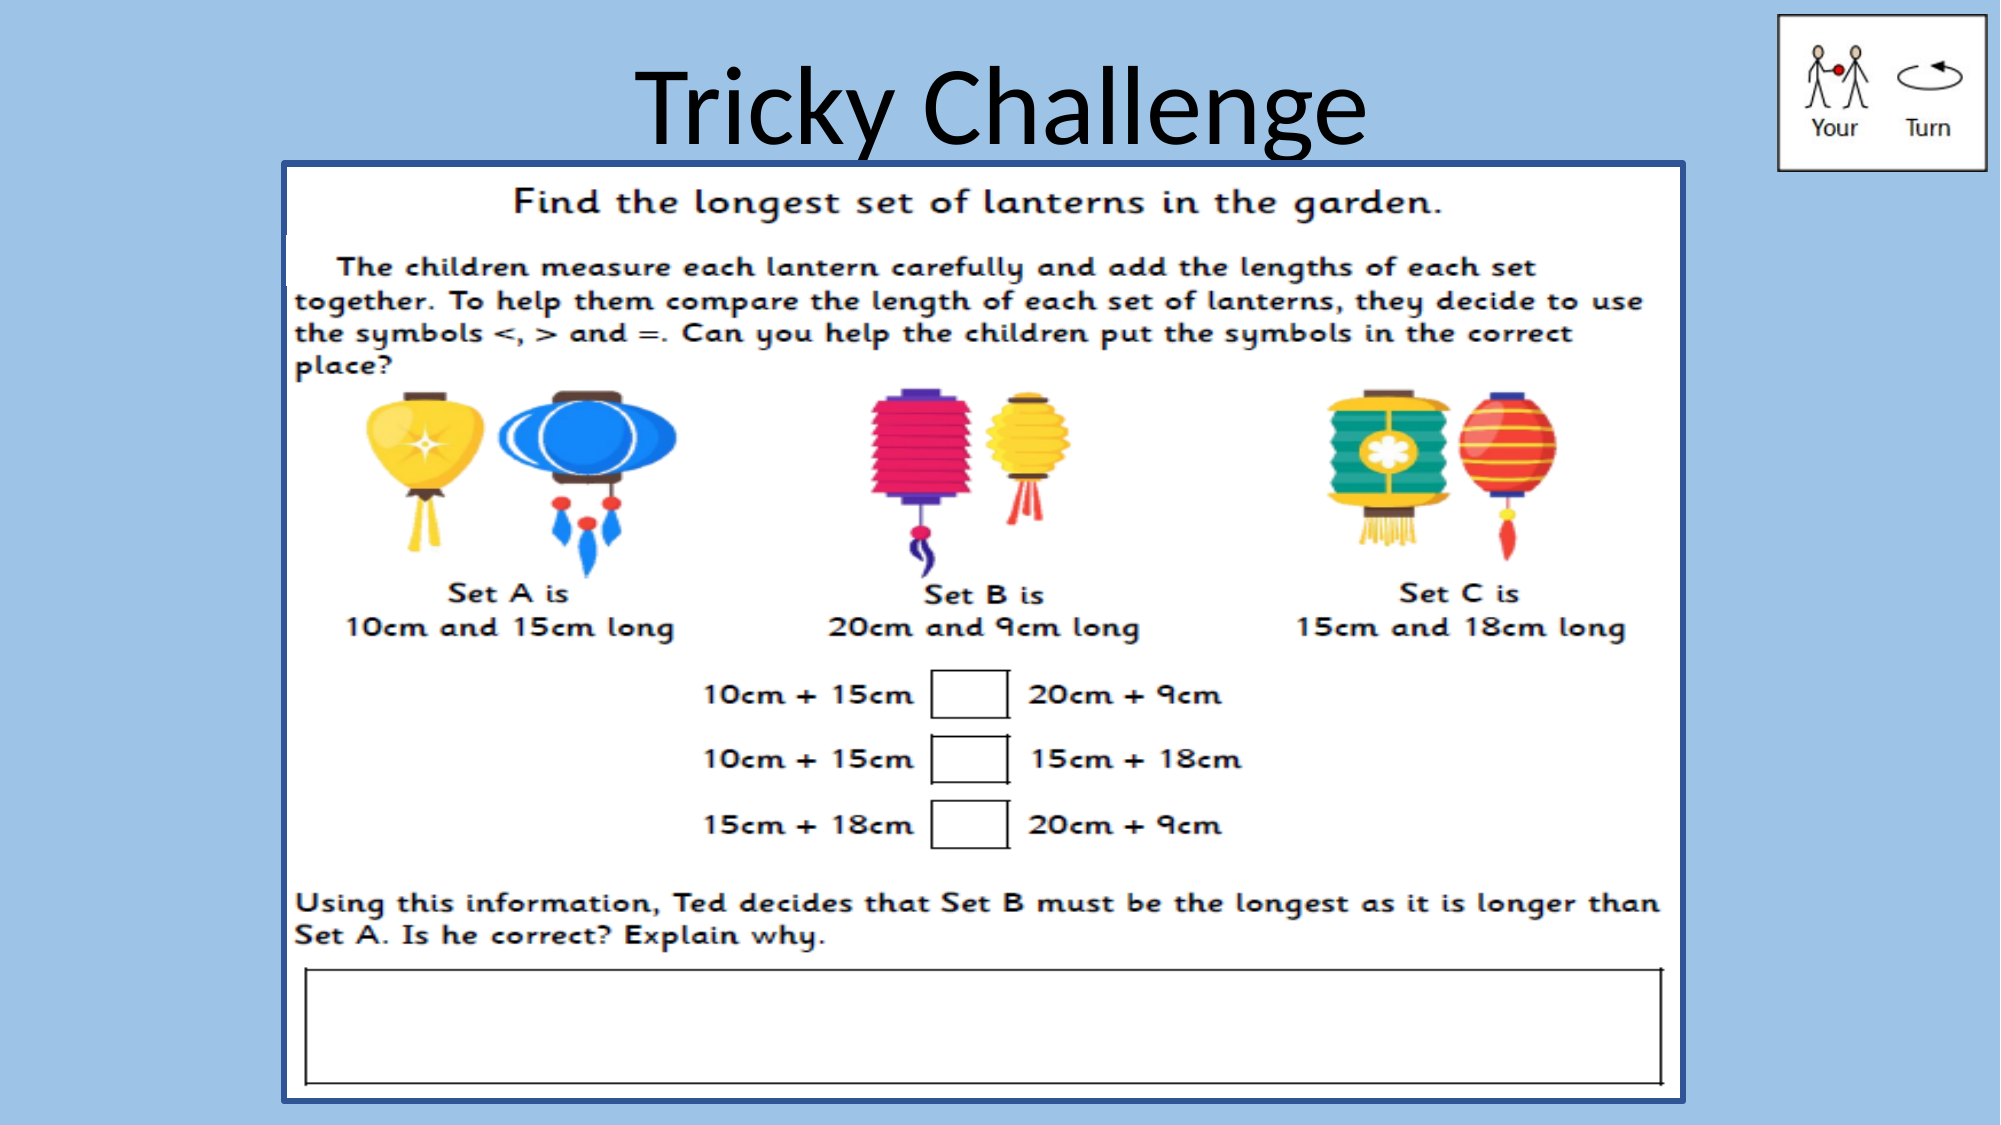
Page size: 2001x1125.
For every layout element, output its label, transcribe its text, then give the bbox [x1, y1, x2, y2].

picture [287, 166, 1681, 1099]
title Tricky Challenge [139, 0, 1865, 218]
picture [1777, 14, 1988, 172]
